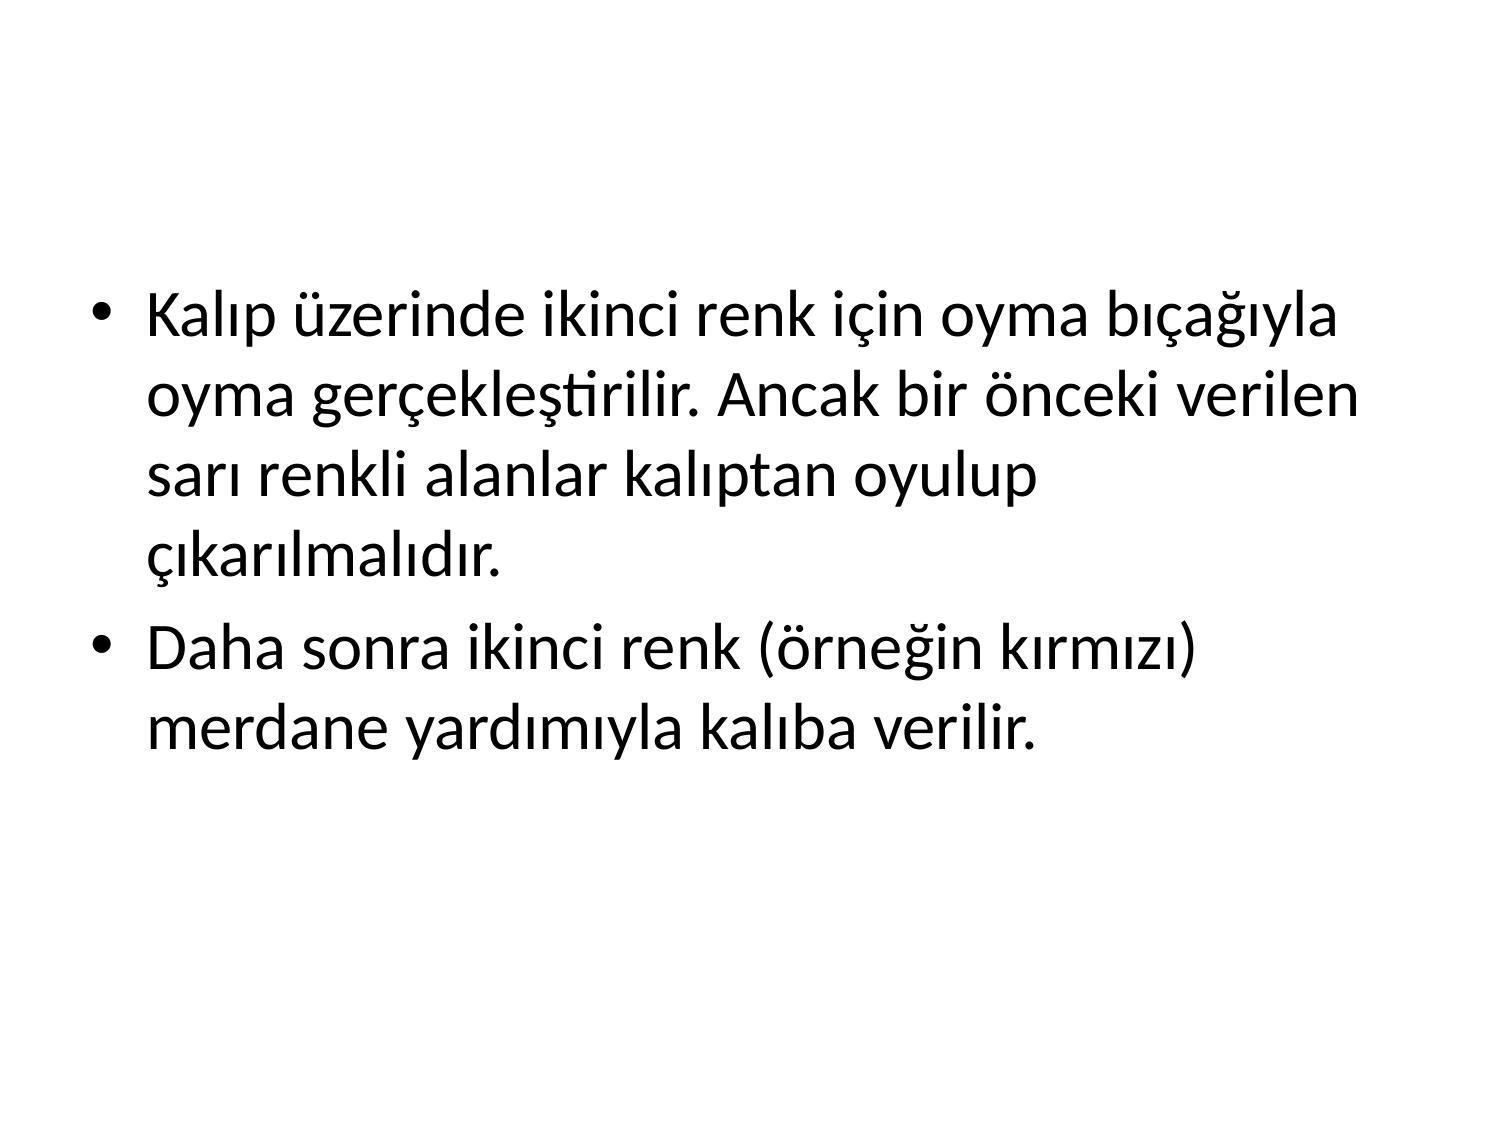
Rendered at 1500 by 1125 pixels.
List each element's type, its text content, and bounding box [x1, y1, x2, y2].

list Kalıp üzerinde ikinci renk için oyma bıçağıyla oyma gerçekleştirilir. Ancak bir önceki verilen sarı renkli alanlar kalıptan oyulup çıkarılmalıdır. Daha sonra ikinci renk (örneğin kırmızı) merdane yardımıyla kalıba verilir. [75, 262, 1425, 1005]
